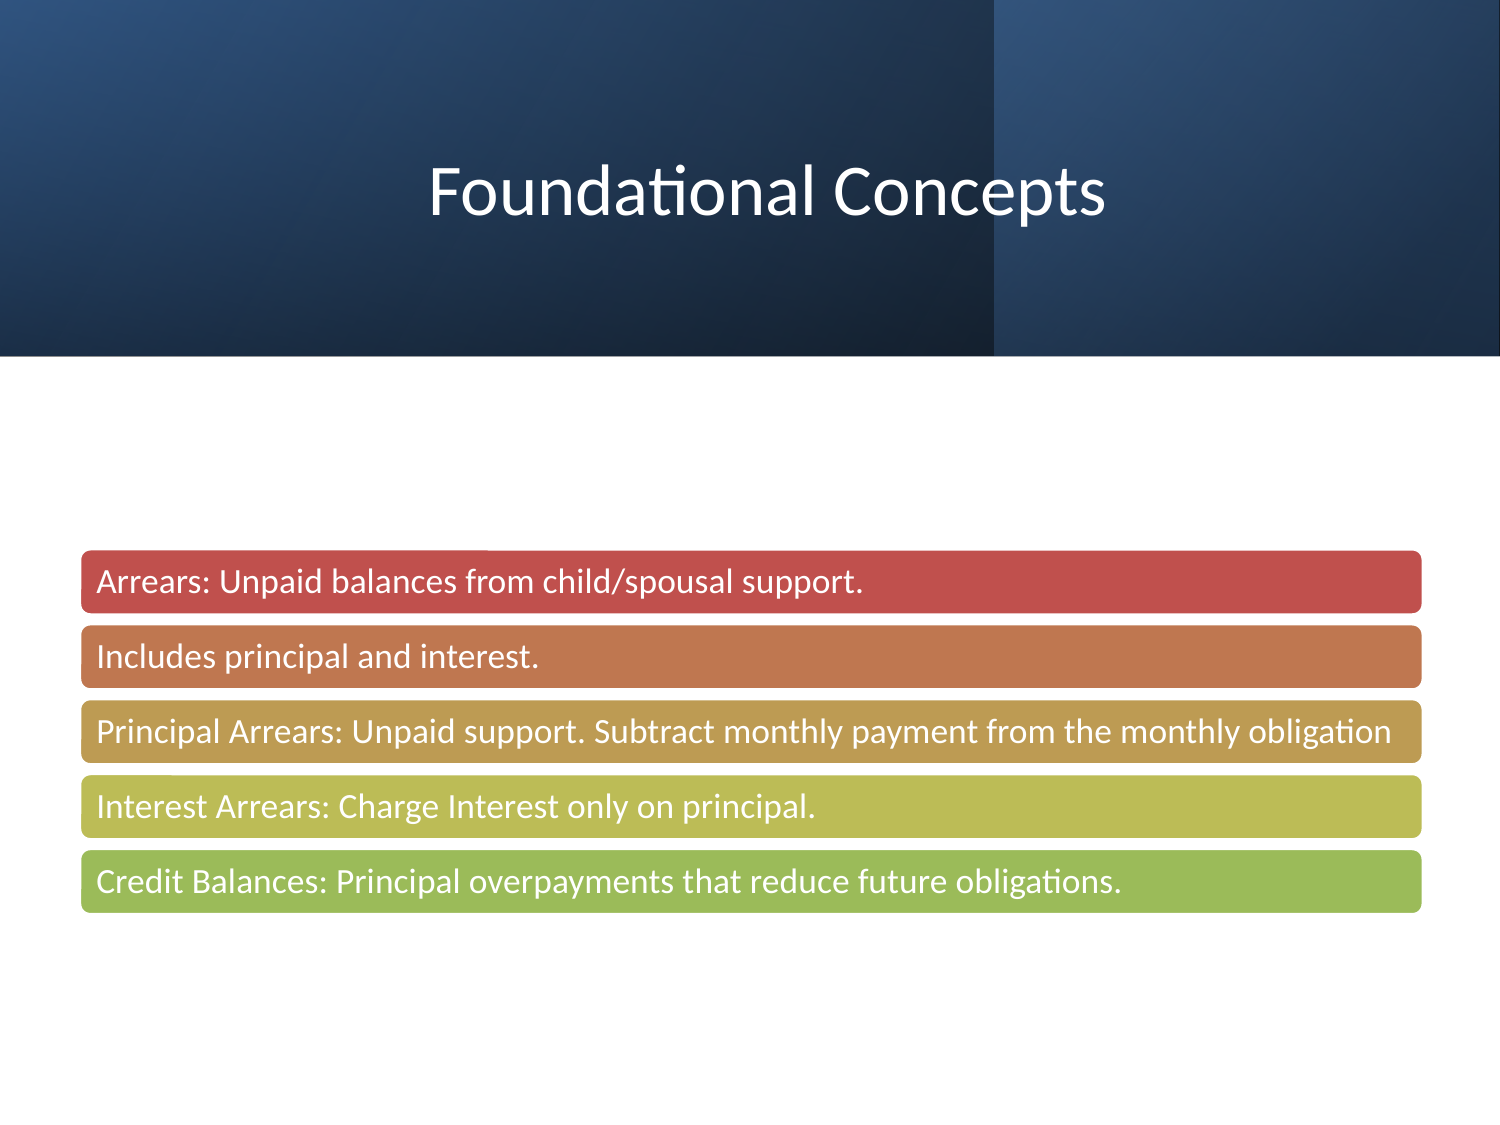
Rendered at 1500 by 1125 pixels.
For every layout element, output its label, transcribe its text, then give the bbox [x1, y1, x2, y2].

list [78, 428, 1424, 1035]
title Foundational Concepts [170, 57, 1366, 316]
text_box [0, 0, 1500, 358]
text_box [0, 358, 1500, 1125]
